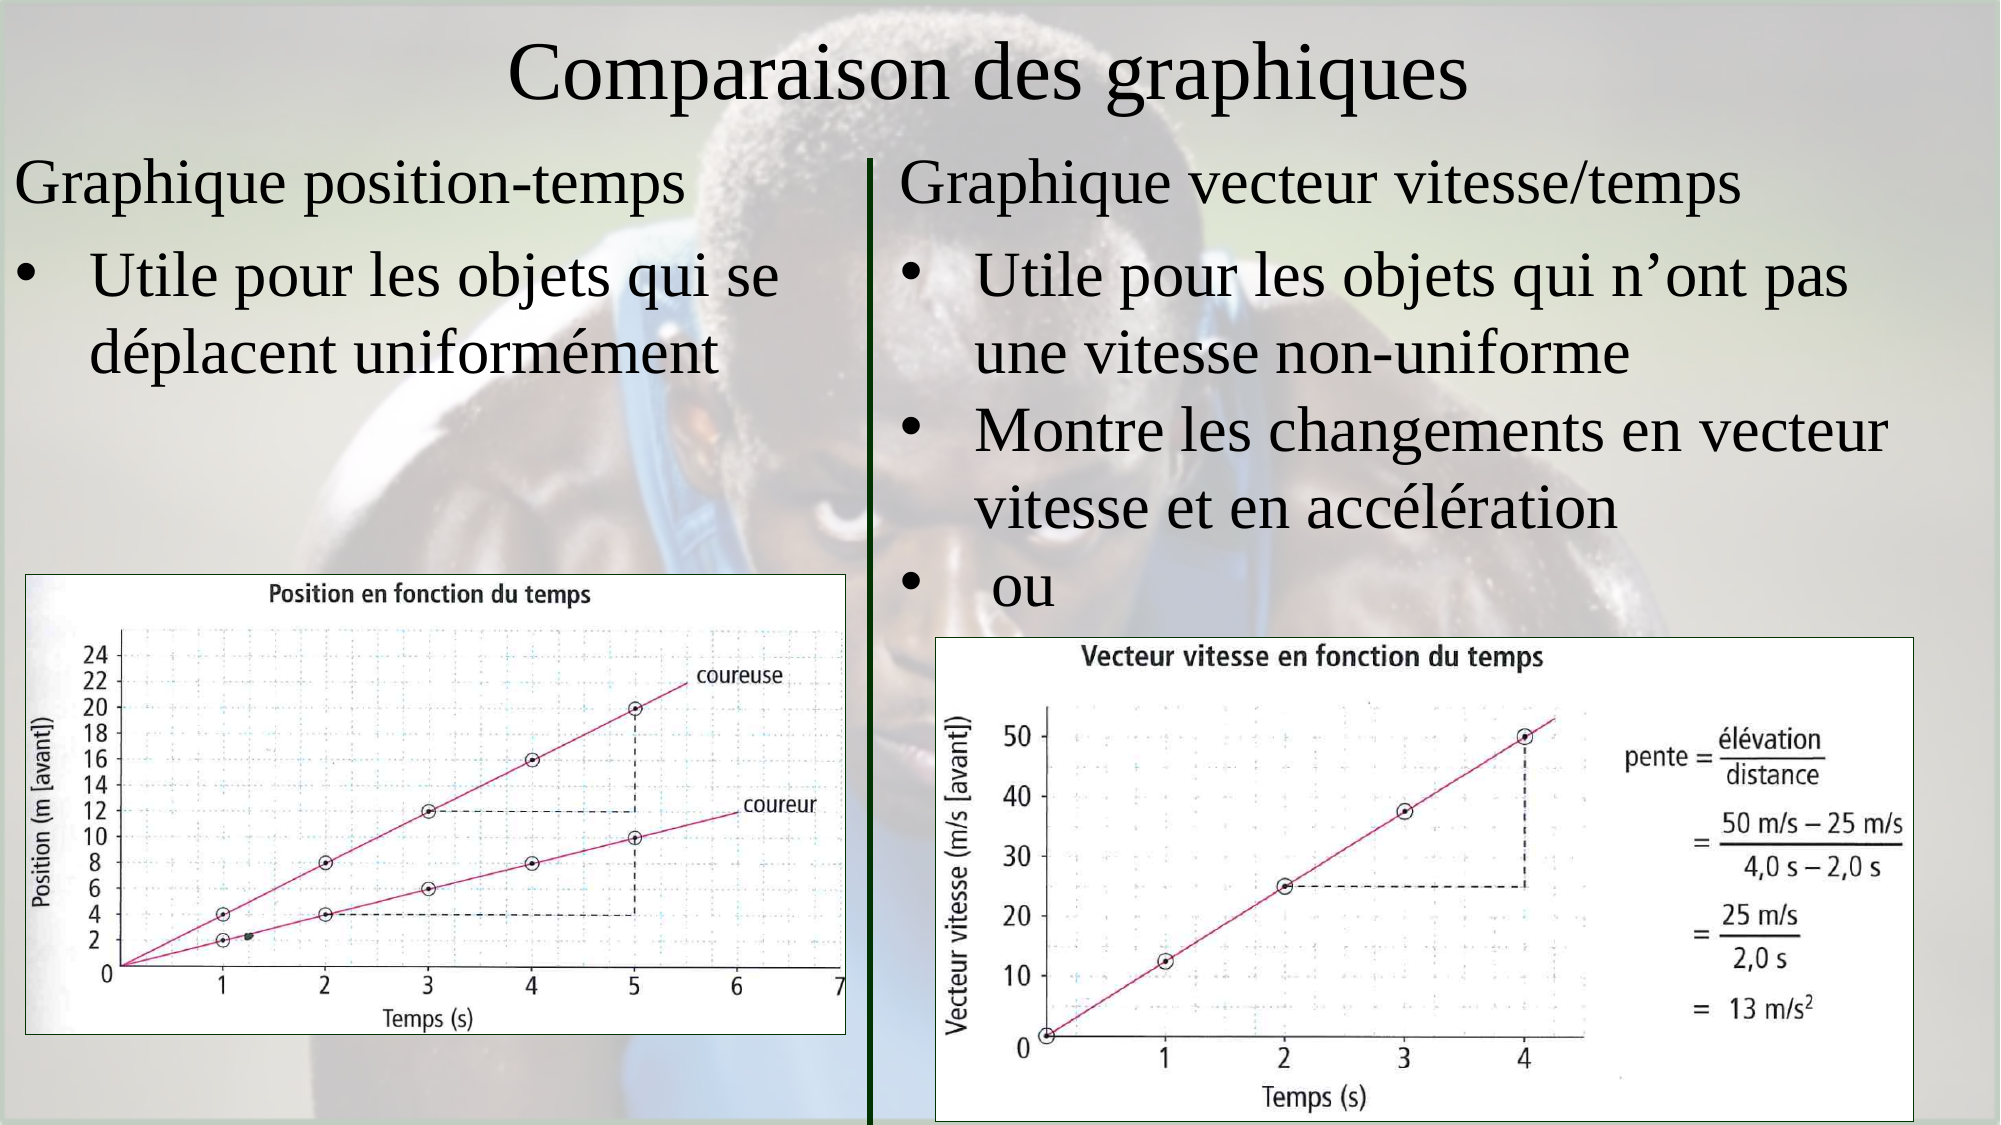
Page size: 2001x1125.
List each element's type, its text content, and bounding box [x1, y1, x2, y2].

text_box Graphique position-temps [0, 131, 871, 224]
text_box Graphique vecteur vitesse/temps [885, 131, 1792, 224]
title Comparaison des graphiques [0, 14, 1979, 132]
picture [25, 574, 846, 1035]
picture [935, 636, 1914, 1123]
